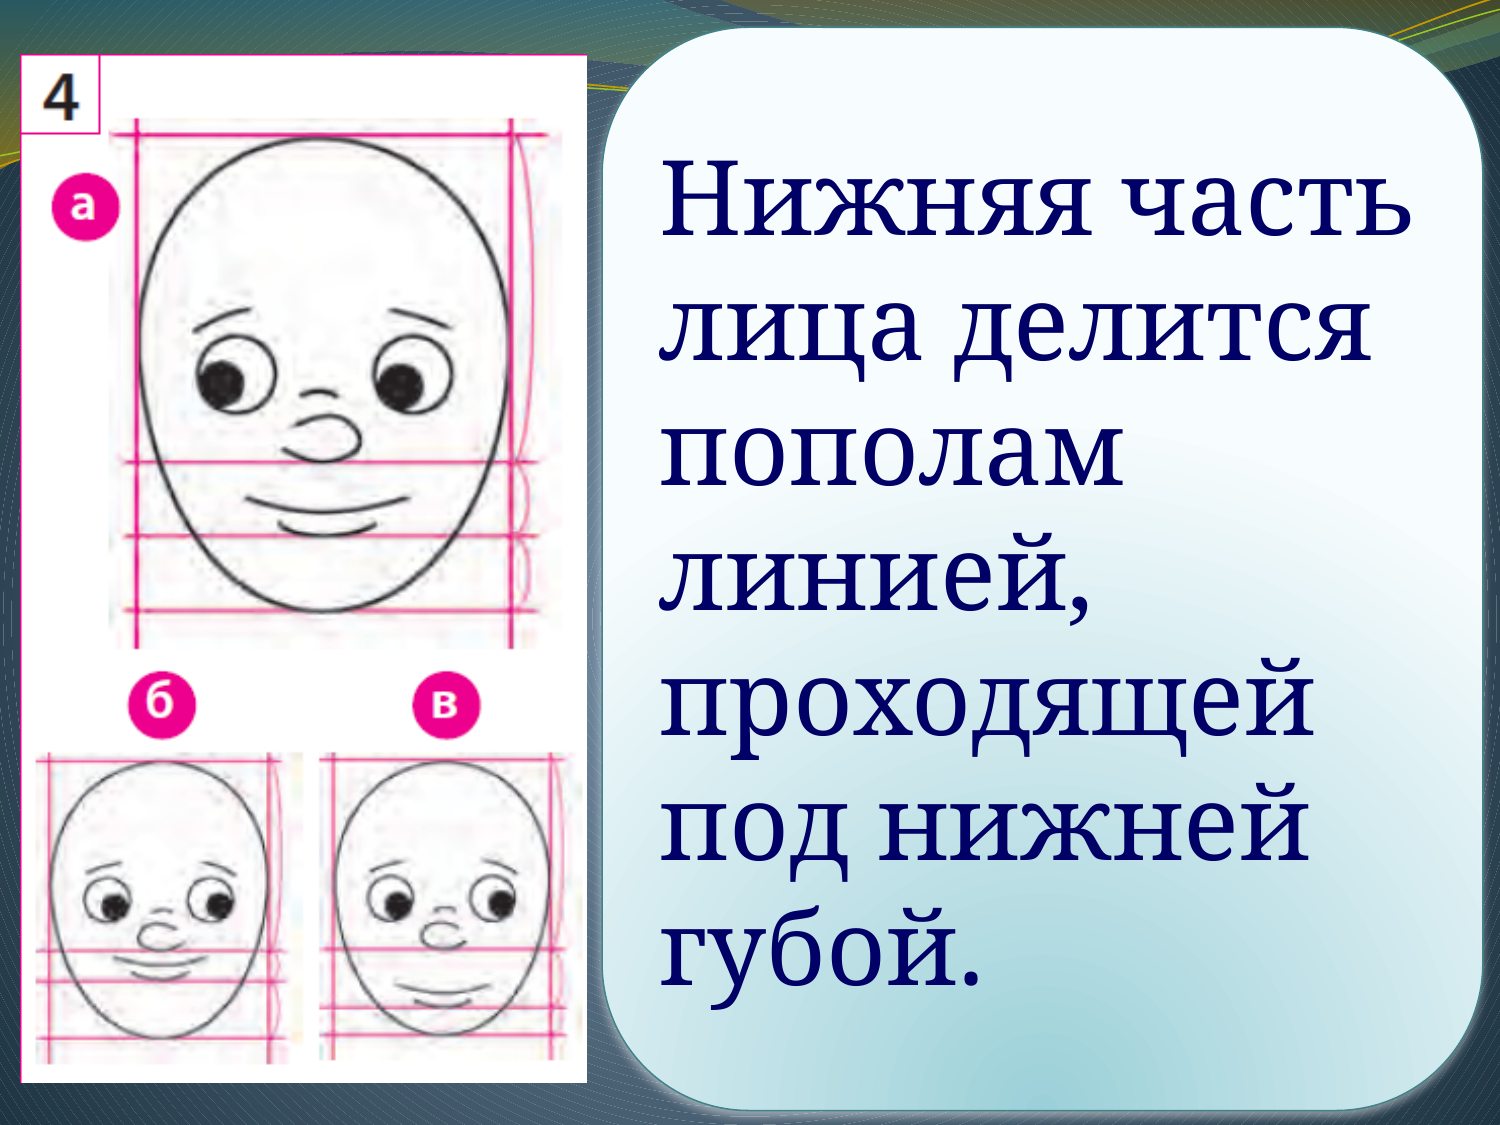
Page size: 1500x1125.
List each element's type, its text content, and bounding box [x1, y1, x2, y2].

picture [19, 54, 587, 1083]
text_box Нижняя часть лица делится пополам линией, проходящей под нижней губой. [601, 26, 1484, 1112]
